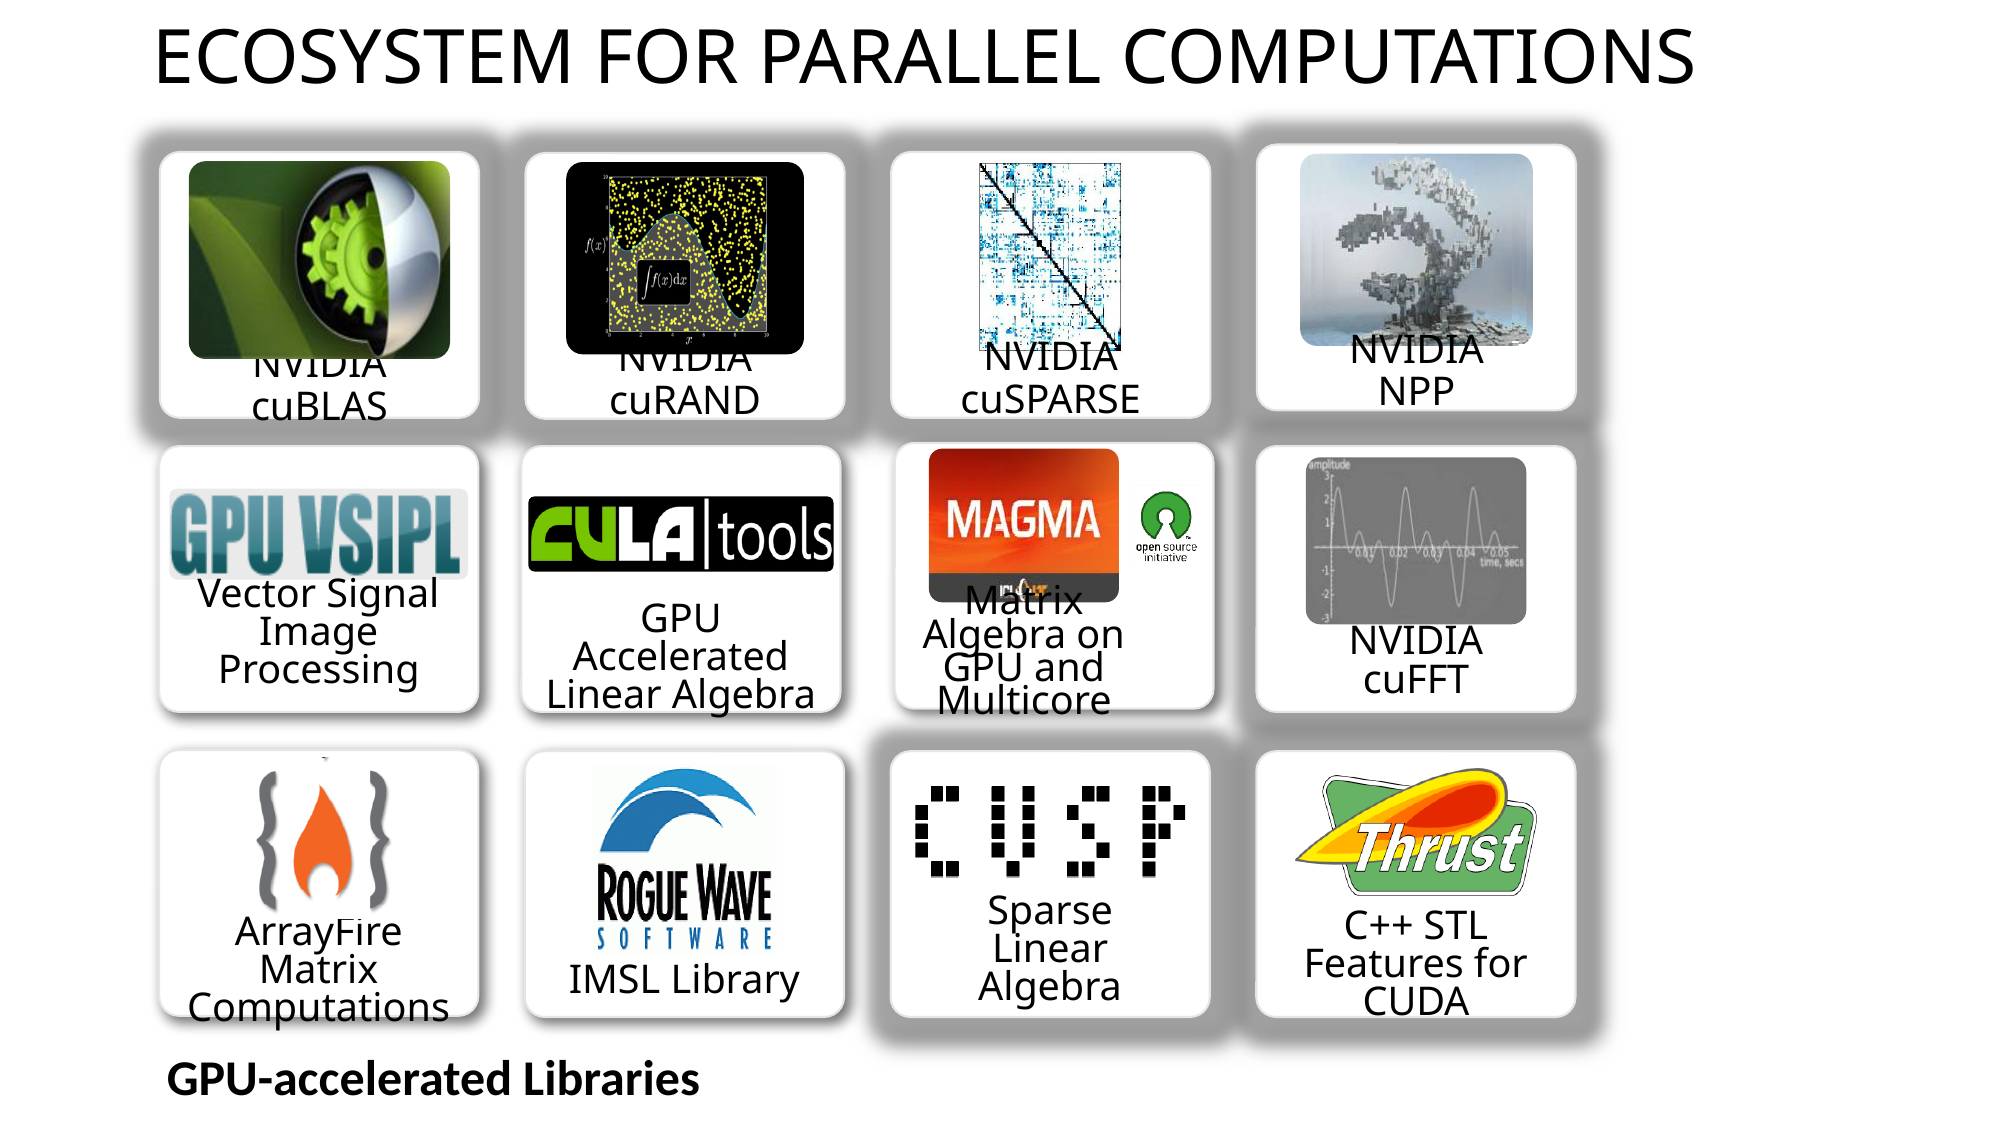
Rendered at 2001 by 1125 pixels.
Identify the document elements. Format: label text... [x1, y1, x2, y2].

text_box Ecosystem for parallel computations [137, 0, 1863, 119]
text_box GPU-accelerated Libraries [152, 1038, 716, 1114]
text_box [159, 144, 1577, 1019]
